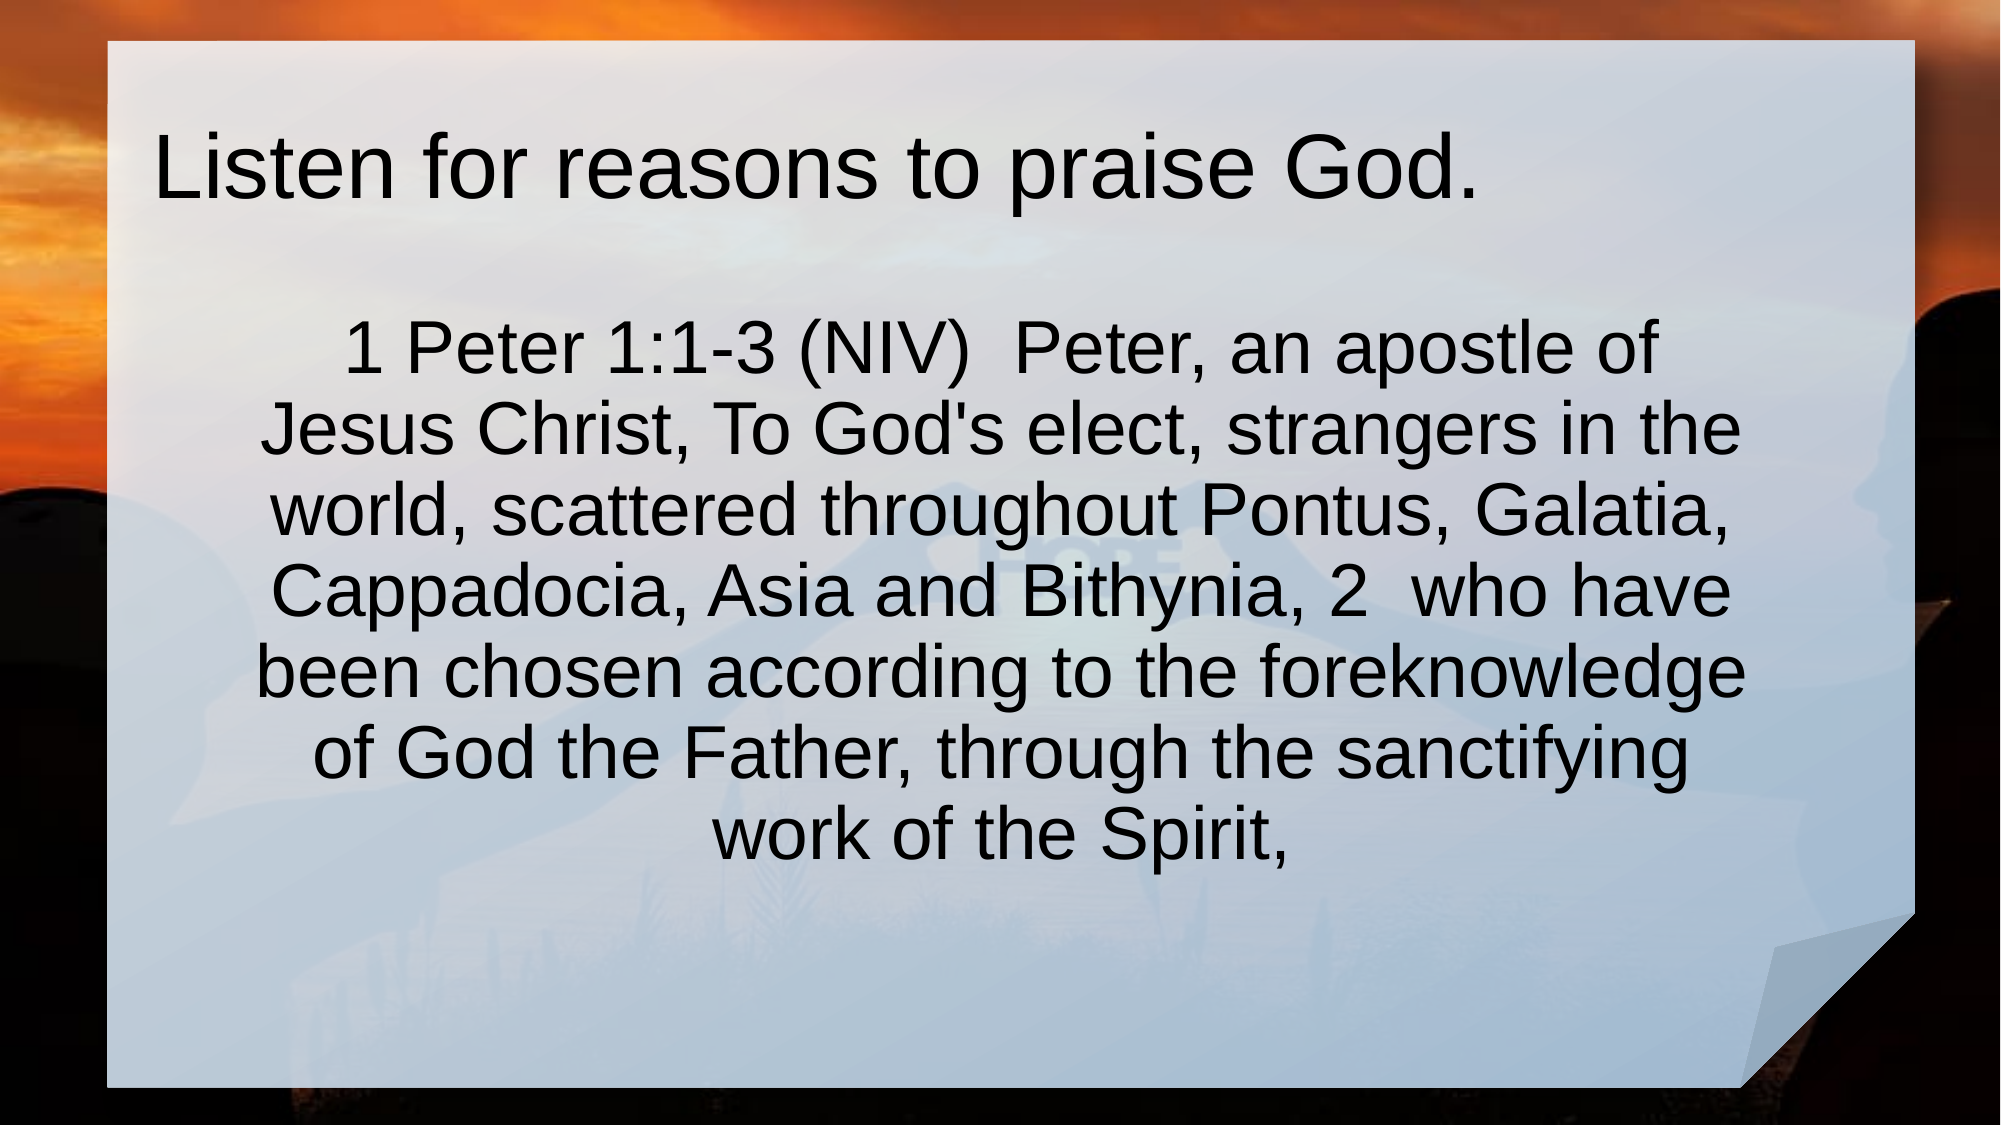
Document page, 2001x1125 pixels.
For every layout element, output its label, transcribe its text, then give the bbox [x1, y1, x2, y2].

list 1 Peter 1:1-3 (NIV) Peter, an apostle of Jesus Christ, To God's elect, strangers in the world, scattered throughout Pontus, Galatia, Cappadocia, Asia and Bithynia, 2 who have been chosen according to the foreknowledge of God the Father, through the sanctifying work of the Spirit, [220, 301, 1784, 1016]
picture [0, 0, 2001, 1125]
title Listen for reasons to praise God. [137, 59, 1863, 278]
